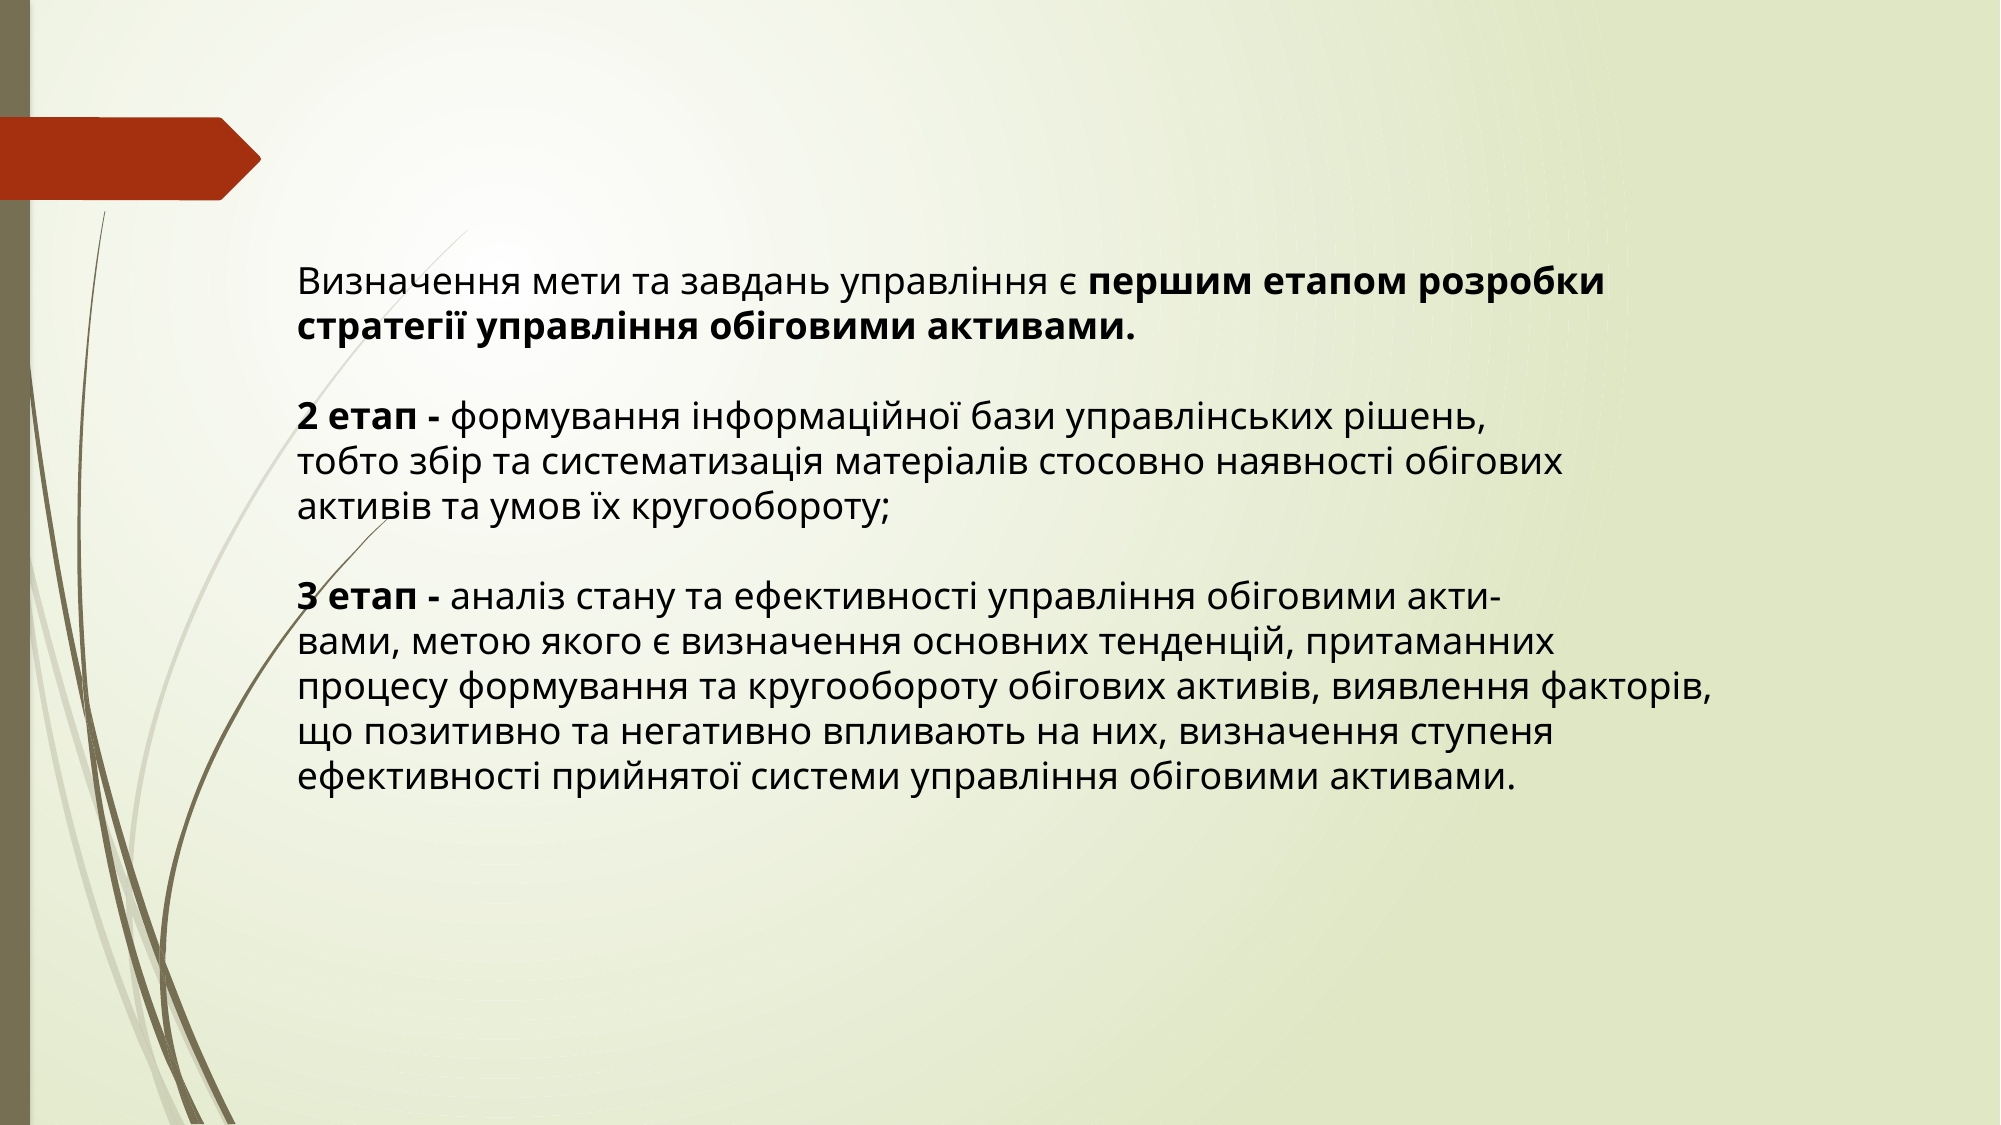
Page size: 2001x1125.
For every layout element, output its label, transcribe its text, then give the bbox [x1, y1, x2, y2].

text_box Визначення мети та завдань управління є першим етапом розробки стратегії управління обіговими активами. 2 етап - формування інформаційної бази управлінських рішень, тобто збір та систематизація матеріалів стосовно наявності обігових активів та умов їх кругообороту; 3 етап - аналіз стану та ефективності управління обіговими акти- вами, метою якого є визначення основних тенденцій, притаманних процесу формування та кругообороту обігових активів, виявлення факторів, що позитивно та негативно впливають на них, визначення ступеня ефективності прийнятої системи управління обіговими активами. [282, 249, 1758, 805]
